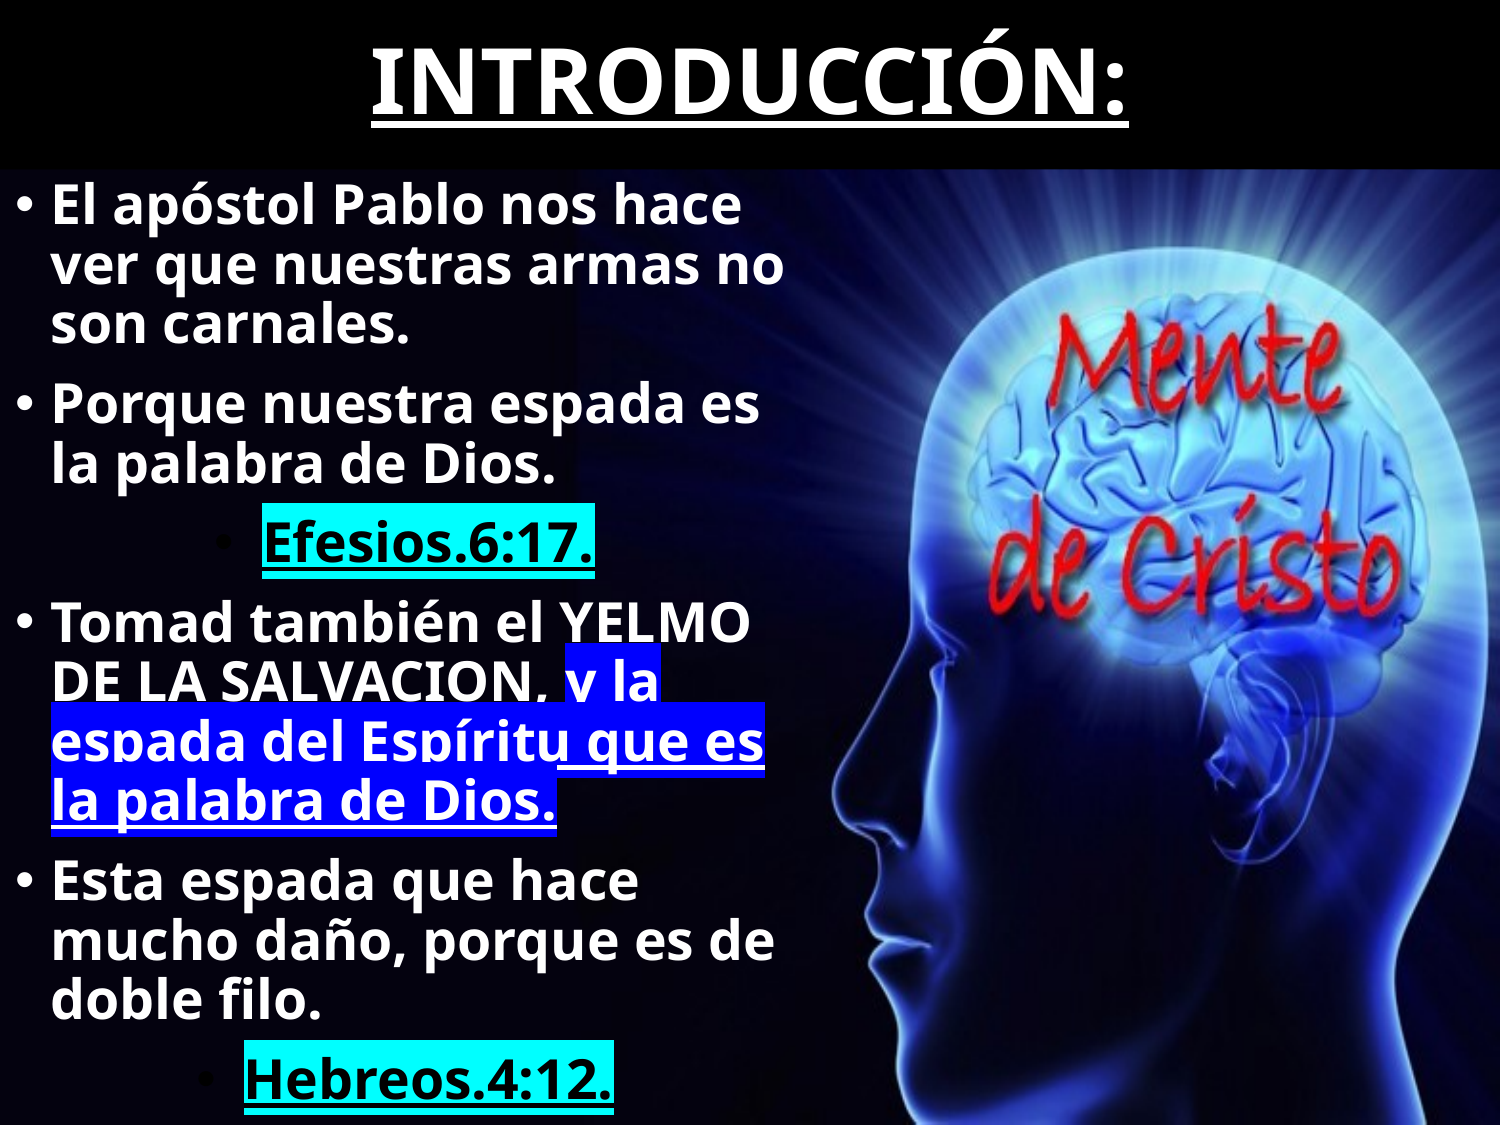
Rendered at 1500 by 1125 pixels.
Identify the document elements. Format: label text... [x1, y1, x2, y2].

picture [0, 169, 1500, 1125]
title INTRODUCCIÓN: [0, 0, 1500, 169]
